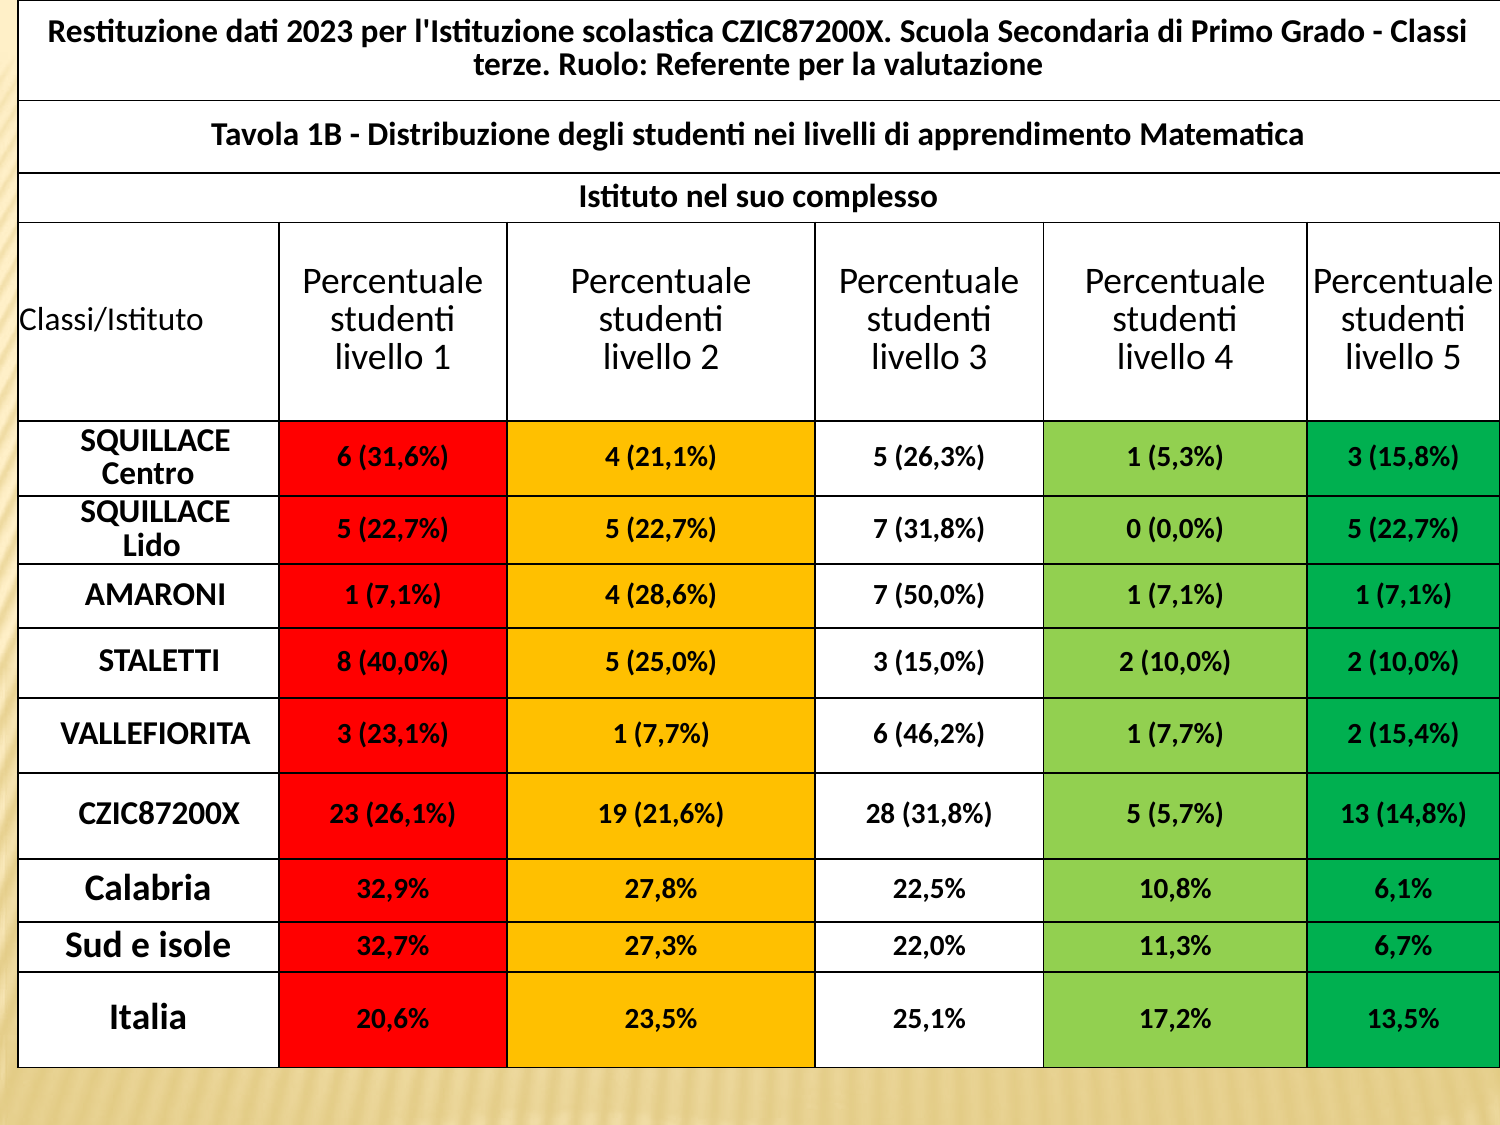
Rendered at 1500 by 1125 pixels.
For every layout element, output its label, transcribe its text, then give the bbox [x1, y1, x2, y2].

table_cell 6 (31,6%) [280, 422, 506, 495]
table_cell 1 (7,1%) [1308, 565, 1499, 627]
table_cell 19 (21,6%) [508, 774, 814, 858]
table_cell 7 (50,0%) [816, 565, 1043, 627]
table_cell 6,7% [1308, 923, 1499, 971]
table_cell 27,3% [508, 923, 814, 971]
table_cell 23,5% [508, 973, 814, 1067]
table_cell 1 (7,7%) [1044, 699, 1306, 772]
table_cell Istituto nel suo complesso [19, 174, 1500, 222]
table_cell 5 (22,7%) [280, 497, 506, 563]
table_cell Percentuale studenti livello 5 [1308, 223, 1499, 420]
table_cell Classi/Istituto [19, 223, 278, 420]
table_cell 23 (26,1%) [280, 774, 506, 858]
table_cell 1 (5,3%) [1044, 422, 1306, 495]
table_cell 3 (15,8%) [1308, 422, 1499, 495]
table_cell Italia [19, 973, 278, 1067]
table_cell 28 (31,8%) [816, 774, 1043, 858]
table_cell Calabria [19, 860, 278, 921]
table_cell Sud e isole [19, 923, 278, 971]
table_cell 22,5% [816, 860, 1043, 921]
table_cell Percentuale studenti livello 2 [508, 223, 814, 420]
table_cell CZIC87200X [19, 774, 278, 858]
table_cell SQUILLACE Lido [19, 497, 278, 563]
table_cell 1 (7,7%) [508, 699, 814, 772]
table_cell 5 (26,3%) [816, 422, 1043, 495]
table_cell 13 (14,8%) [1308, 774, 1499, 858]
table_cell 20,6% [280, 973, 506, 1067]
table_cell 11,3% [1044, 923, 1306, 971]
table_cell AMARONI [19, 565, 278, 627]
table_cell Percentuale studenti livello 1 [280, 223, 506, 420]
table_cell 1 (7,1%) [280, 565, 506, 627]
table_cell Percentuale studenti livello 3 [816, 223, 1043, 420]
table_cell 10,8% [1044, 860, 1306, 921]
table_cell VALLEFIORITA [19, 699, 278, 772]
table_cell 3 (15,0%) [816, 629, 1043, 697]
table_cell 6 (46,2%) [816, 699, 1043, 772]
table_cell 32,7% [280, 923, 506, 971]
table_cell 7 (31,8%) [816, 497, 1043, 563]
table_cell 0 (0,0%) [1044, 497, 1306, 563]
table_cell 5 (5,7%) [1044, 774, 1306, 858]
table_cell 4 (21,1%) [508, 422, 814, 495]
table_cell Percentuale studenti livello 4 [1044, 223, 1306, 420]
table_cell 4 (28,6%) [508, 565, 814, 627]
table_cell SQUILLACE Centro [19, 422, 278, 495]
table_cell 27,8% [508, 860, 814, 921]
table_cell Tavola 1B - Distribuzione degli studenti nei livelli di apprendimento Matematica [19, 101, 1500, 172]
table_cell 17,2% [1044, 973, 1306, 1067]
table_cell 2 (15,4%) [1308, 699, 1499, 772]
table_cell 13,5% [1308, 973, 1499, 1067]
table_cell 5 (25,0%) [508, 629, 814, 697]
table_cell 8 (40,0%) [280, 629, 506, 697]
table_cell 2 (10,0%) [1308, 629, 1499, 697]
table_cell 3 (23,1%) [280, 699, 506, 772]
table_cell 2 (10,0%) [1044, 629, 1306, 697]
table_cell 25,1% [816, 973, 1043, 1067]
table_cell 5 (22,7%) [508, 497, 814, 563]
table_cell 6,1% [1308, 860, 1499, 921]
table_cell 32,9% [280, 860, 506, 921]
table_cell 22,0% [816, 923, 1043, 971]
table_cell STALETTI [19, 629, 278, 697]
table_cell 1 (7,1%) [1044, 565, 1306, 627]
table_header Restituzione dati 2023 per l'Istituzione scolastica CZIC87200X. Scuola Secondaria di Primo Grado - Classi terze. Ruolo: Referente per la valutazione [19, 1, 1500, 100]
table_cell 5 (22,7%) [1308, 497, 1499, 563]
